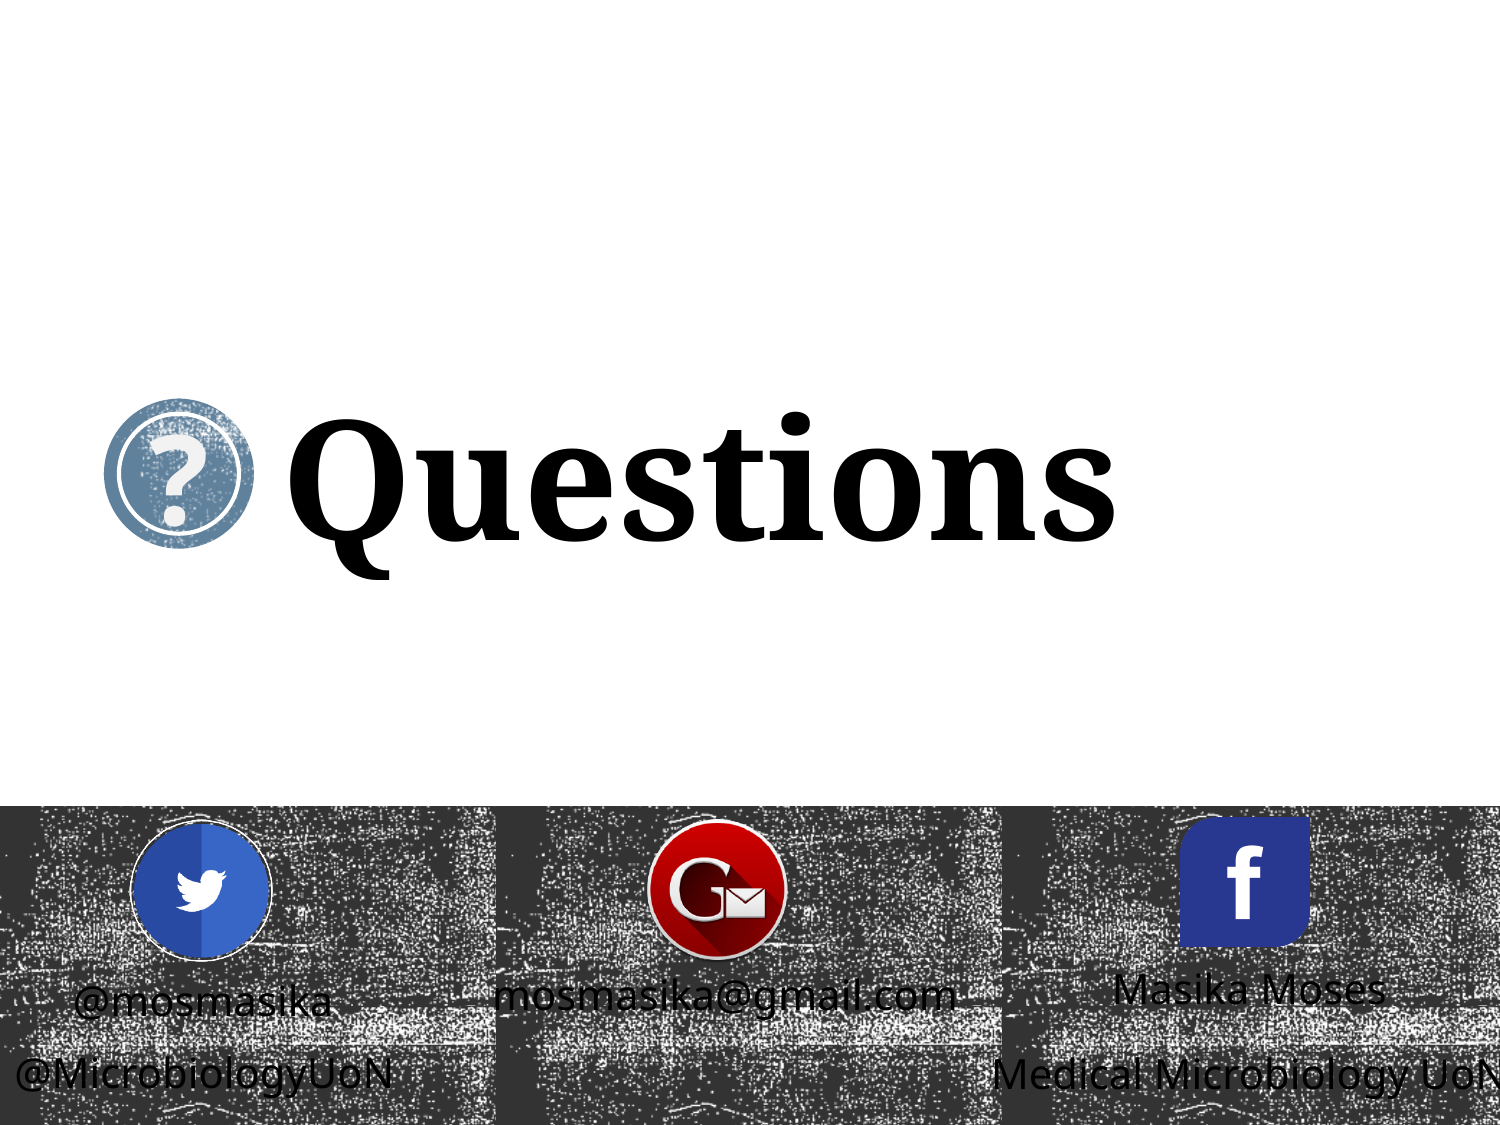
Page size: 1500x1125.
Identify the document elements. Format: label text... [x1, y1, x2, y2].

text_box ? [135, 393, 225, 558]
picture [1180, 817, 1310, 947]
text_box Medical Microbiology UoN [976, 1040, 1500, 1106]
picture [645, 819, 789, 961]
text_box mosmasika@gmail.com [477, 961, 973, 1027]
picture [129, 819, 273, 962]
title Questions [266, 201, 1255, 779]
text_box Masika Moses [1097, 955, 1402, 1021]
text_box @MicrobiologyUoN [0, 1039, 410, 1105]
text_box @mosmasika [58, 967, 349, 1033]
